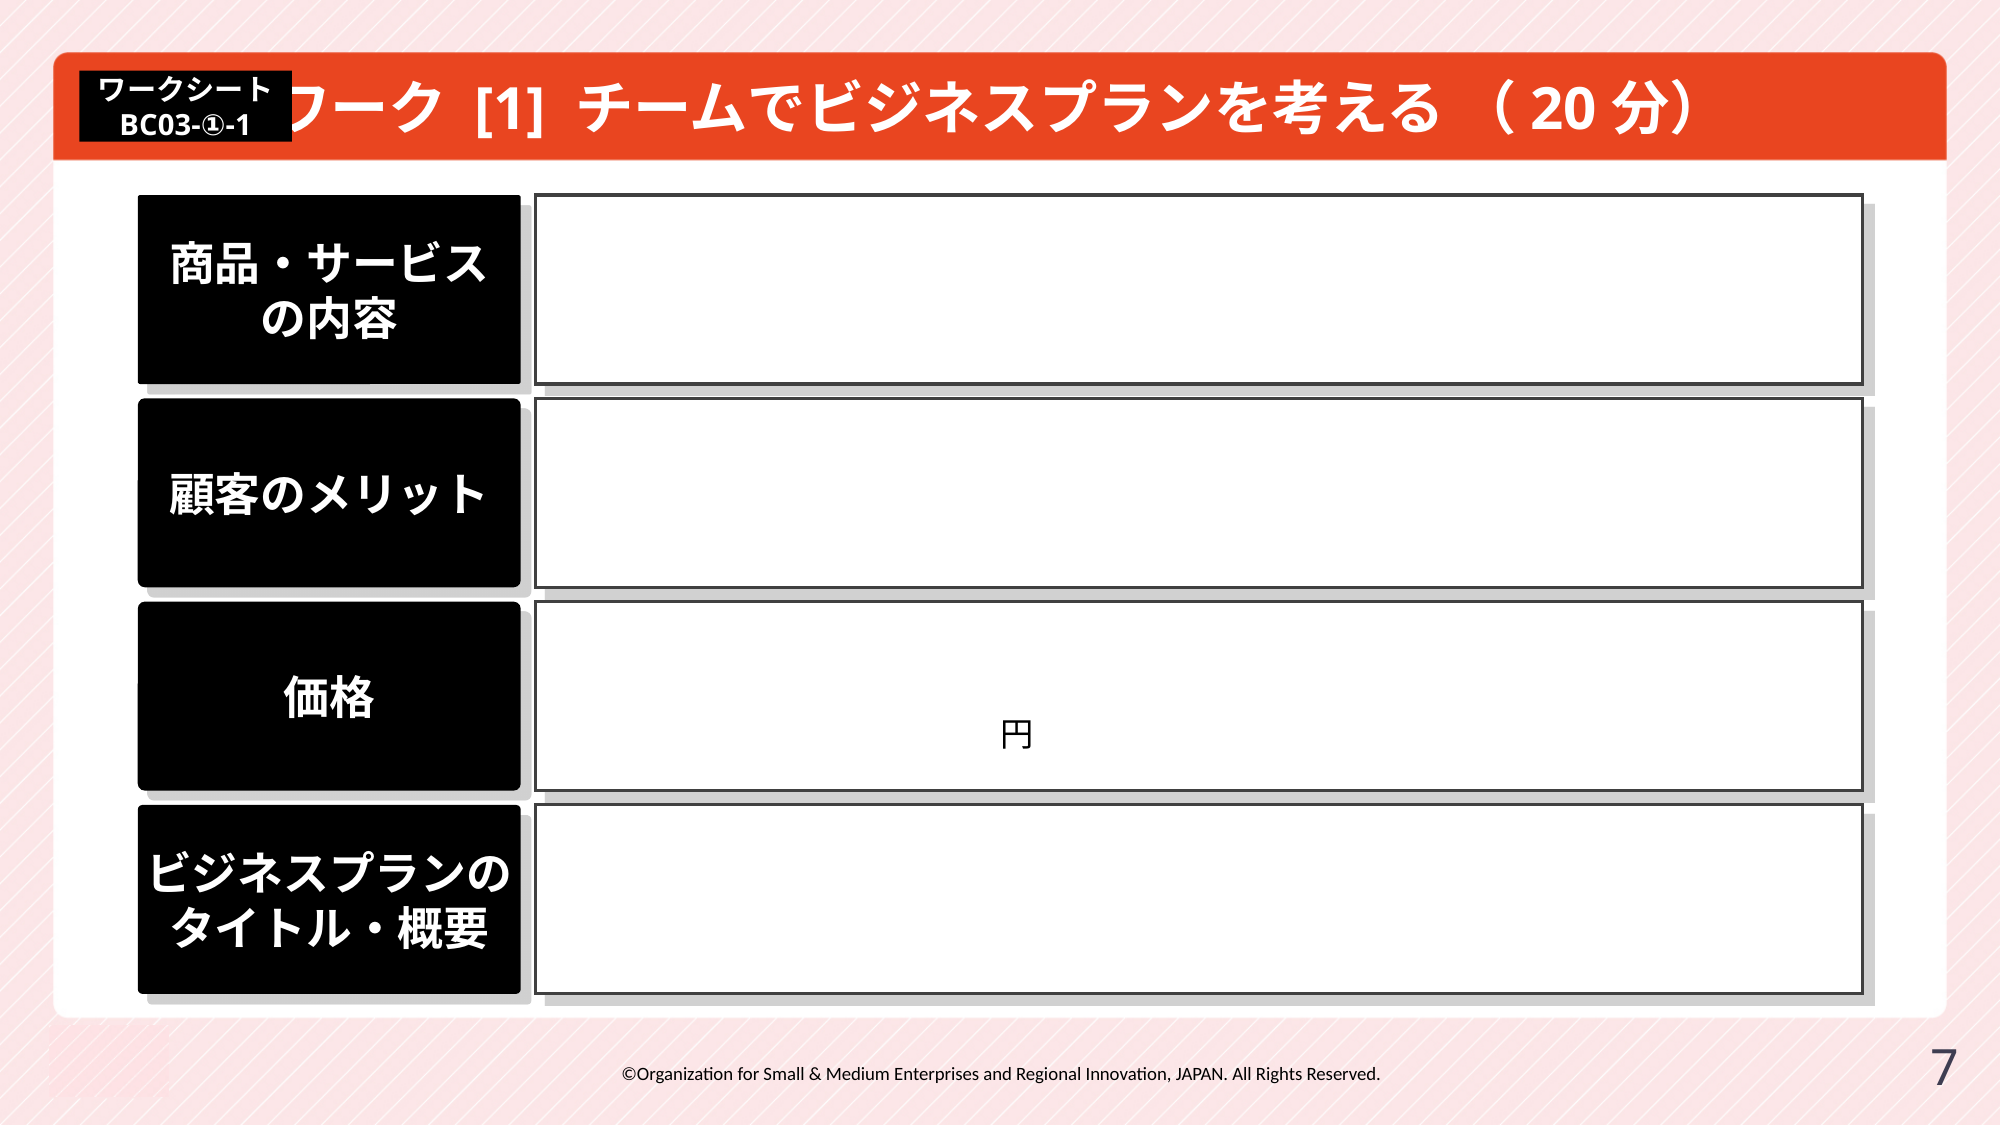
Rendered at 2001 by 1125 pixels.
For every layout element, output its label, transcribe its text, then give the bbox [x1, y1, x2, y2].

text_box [137, 194, 1863, 385]
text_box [137, 804, 1863, 995]
text_box ワークシート BC03-①-1 [78, 69, 293, 143]
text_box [137, 601, 1863, 792]
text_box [137, 397, 1863, 588]
title ワーク [1] チームでビジネスプランを考える （20分） [57, 58, 1943, 155]
picture [0, 0, 2000, 1125]
